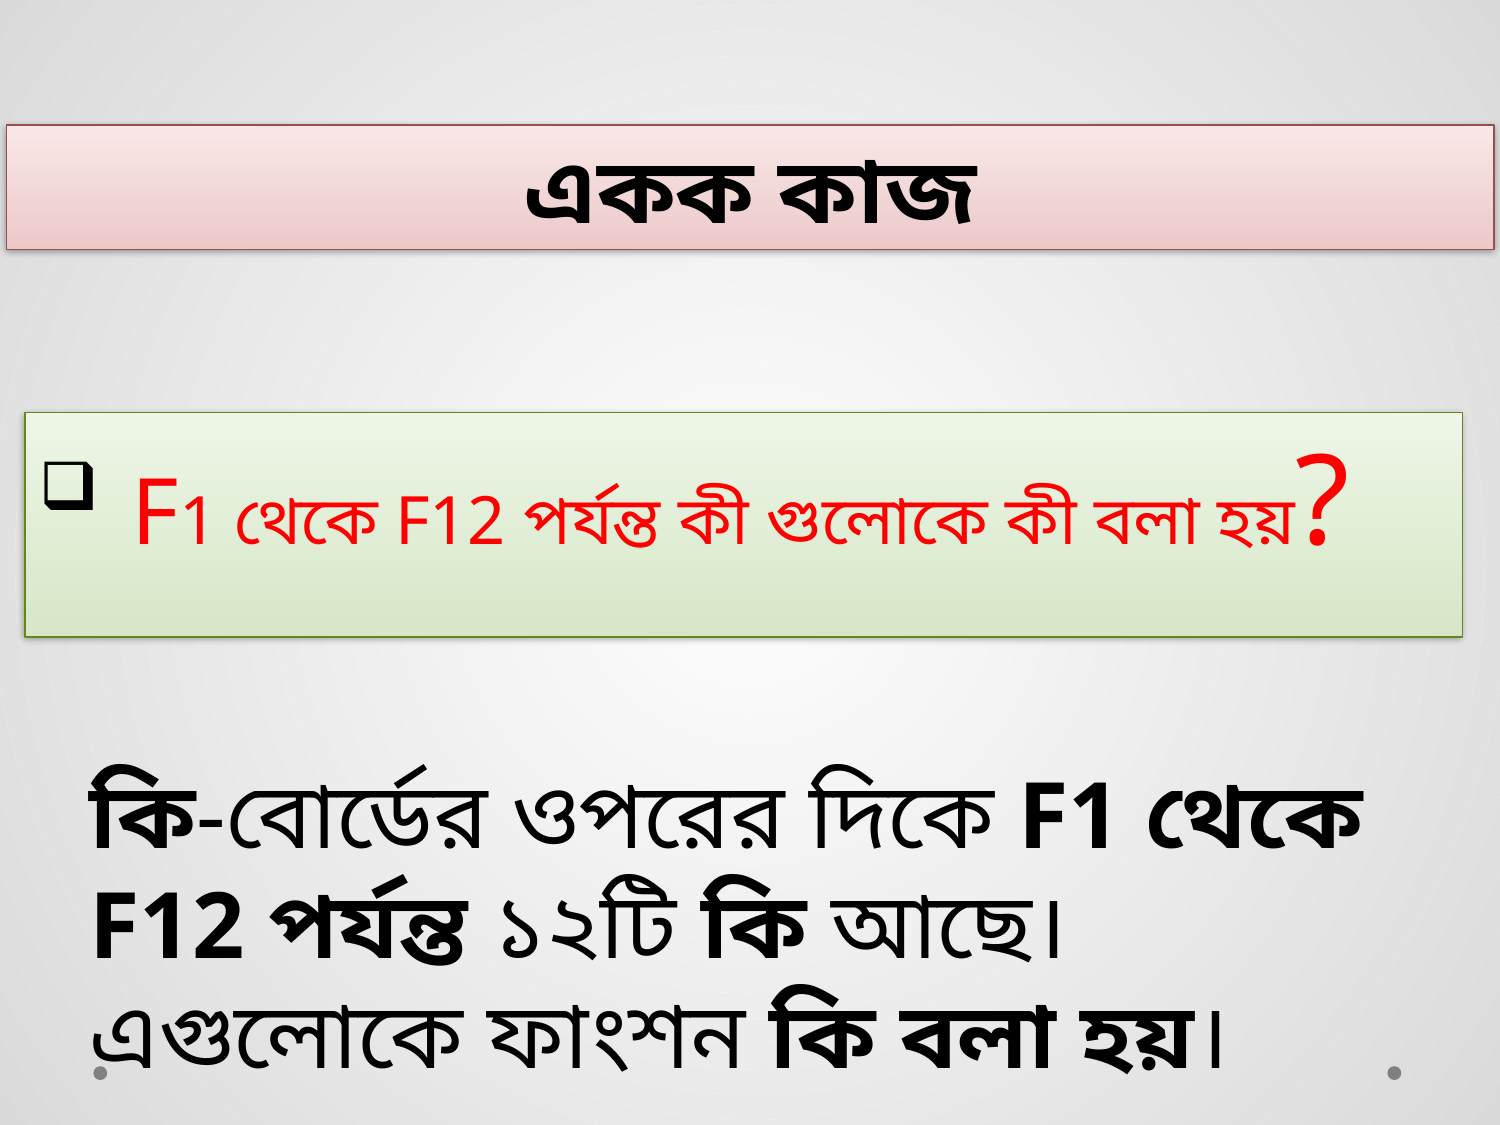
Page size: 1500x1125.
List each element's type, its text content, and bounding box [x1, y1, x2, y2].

text_box কি-বোর্ডের ওপরের দিকে F1 থেকে F12 পর্যন্ত ১২টি কি আছে। এগুলোকে ফাংশন কি বলা হয়। [75, 749, 1463, 1095]
text_box একক কাজ [6, 124, 1495, 250]
text_box F1 থেকে F12 পর্যন্ত কী গুলোকে কী বলা হয়? [24, 412, 1463, 638]
